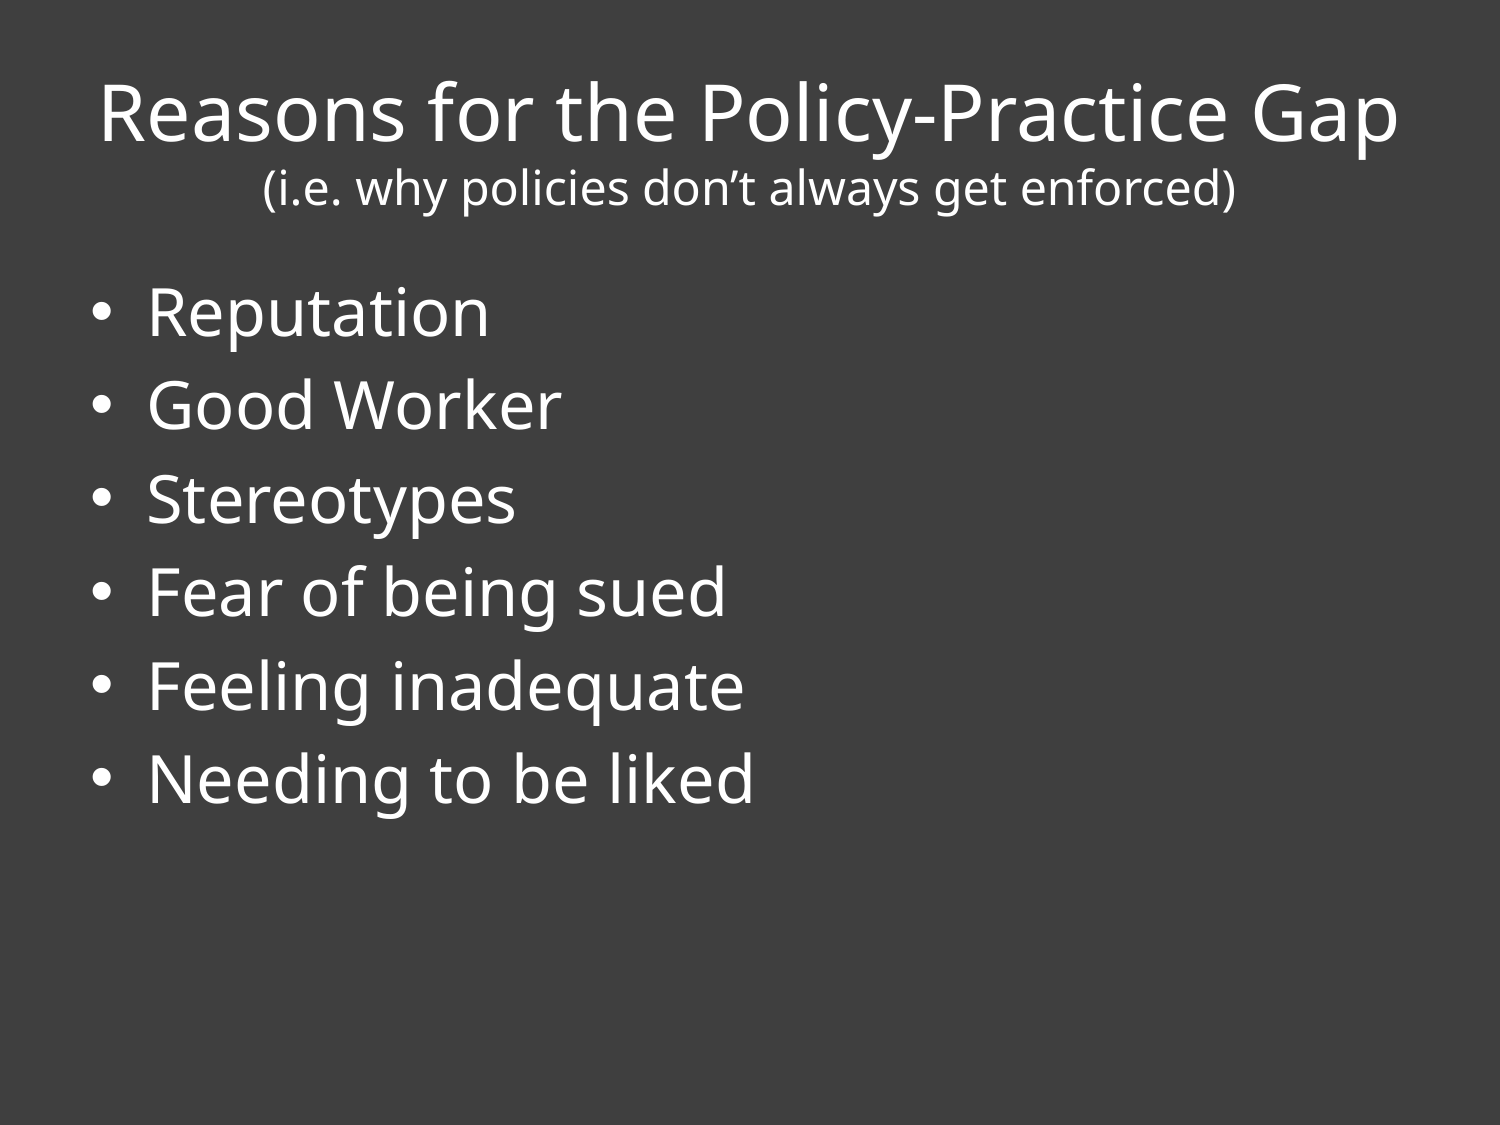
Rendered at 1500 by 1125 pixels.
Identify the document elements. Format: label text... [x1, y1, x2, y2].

list Reputation Good Worker Stereotypes Fear of being sued Feeling inadequate Needing to be liked [75, 262, 1425, 1005]
title Reasons for the Policy-Practice Gap (i.e. why policies don’t always get enforced) [75, 45, 1425, 233]
